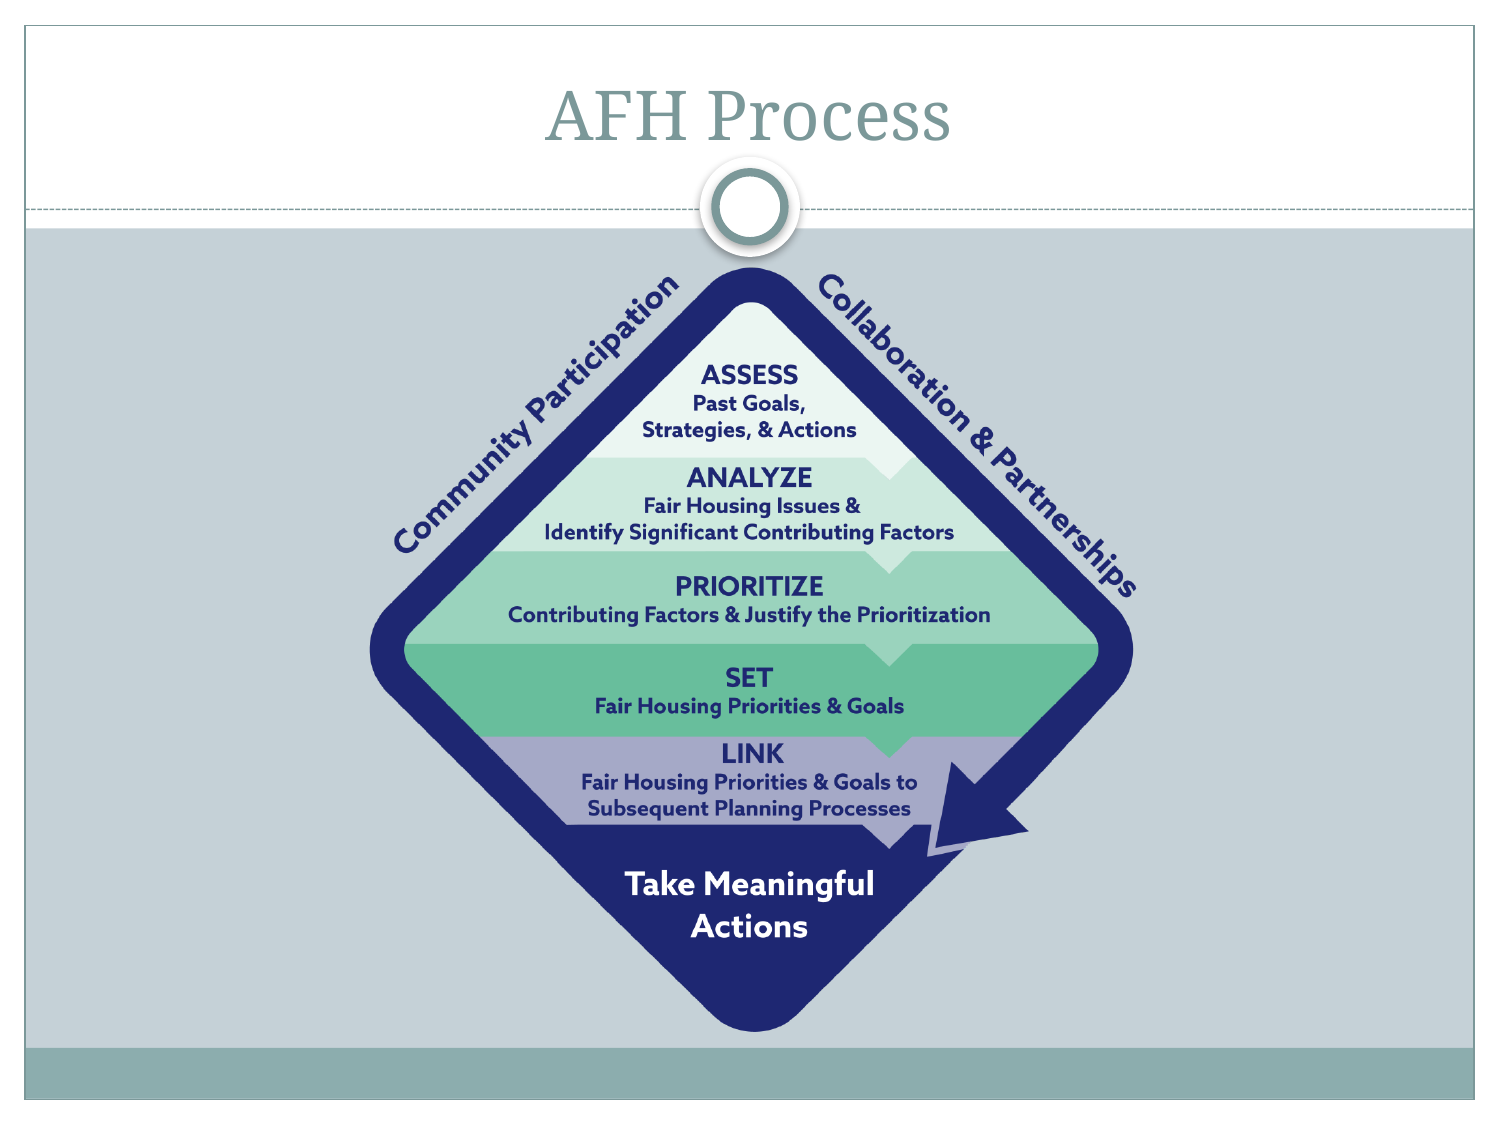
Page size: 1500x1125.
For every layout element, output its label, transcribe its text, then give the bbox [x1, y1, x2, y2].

picture [347, 240, 1157, 1051]
title AFH Process [49, 37, 1450, 162]
